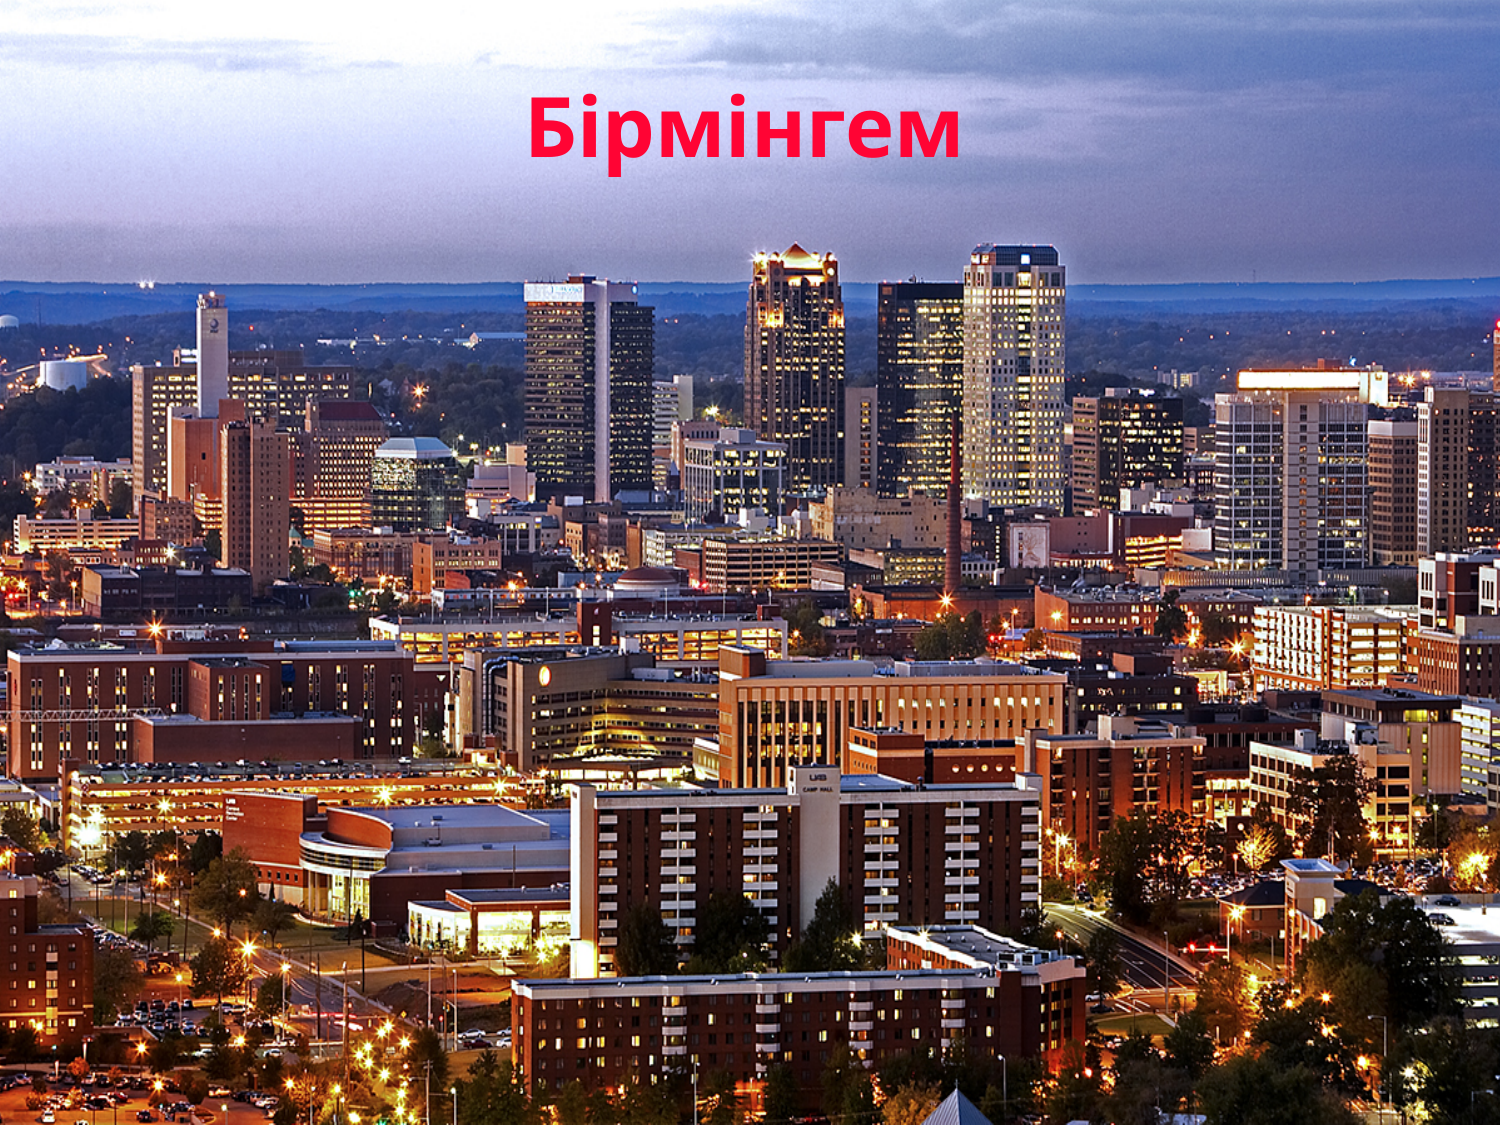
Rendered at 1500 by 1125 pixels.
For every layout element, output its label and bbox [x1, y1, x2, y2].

list [0, 0, 1500, 1125]
